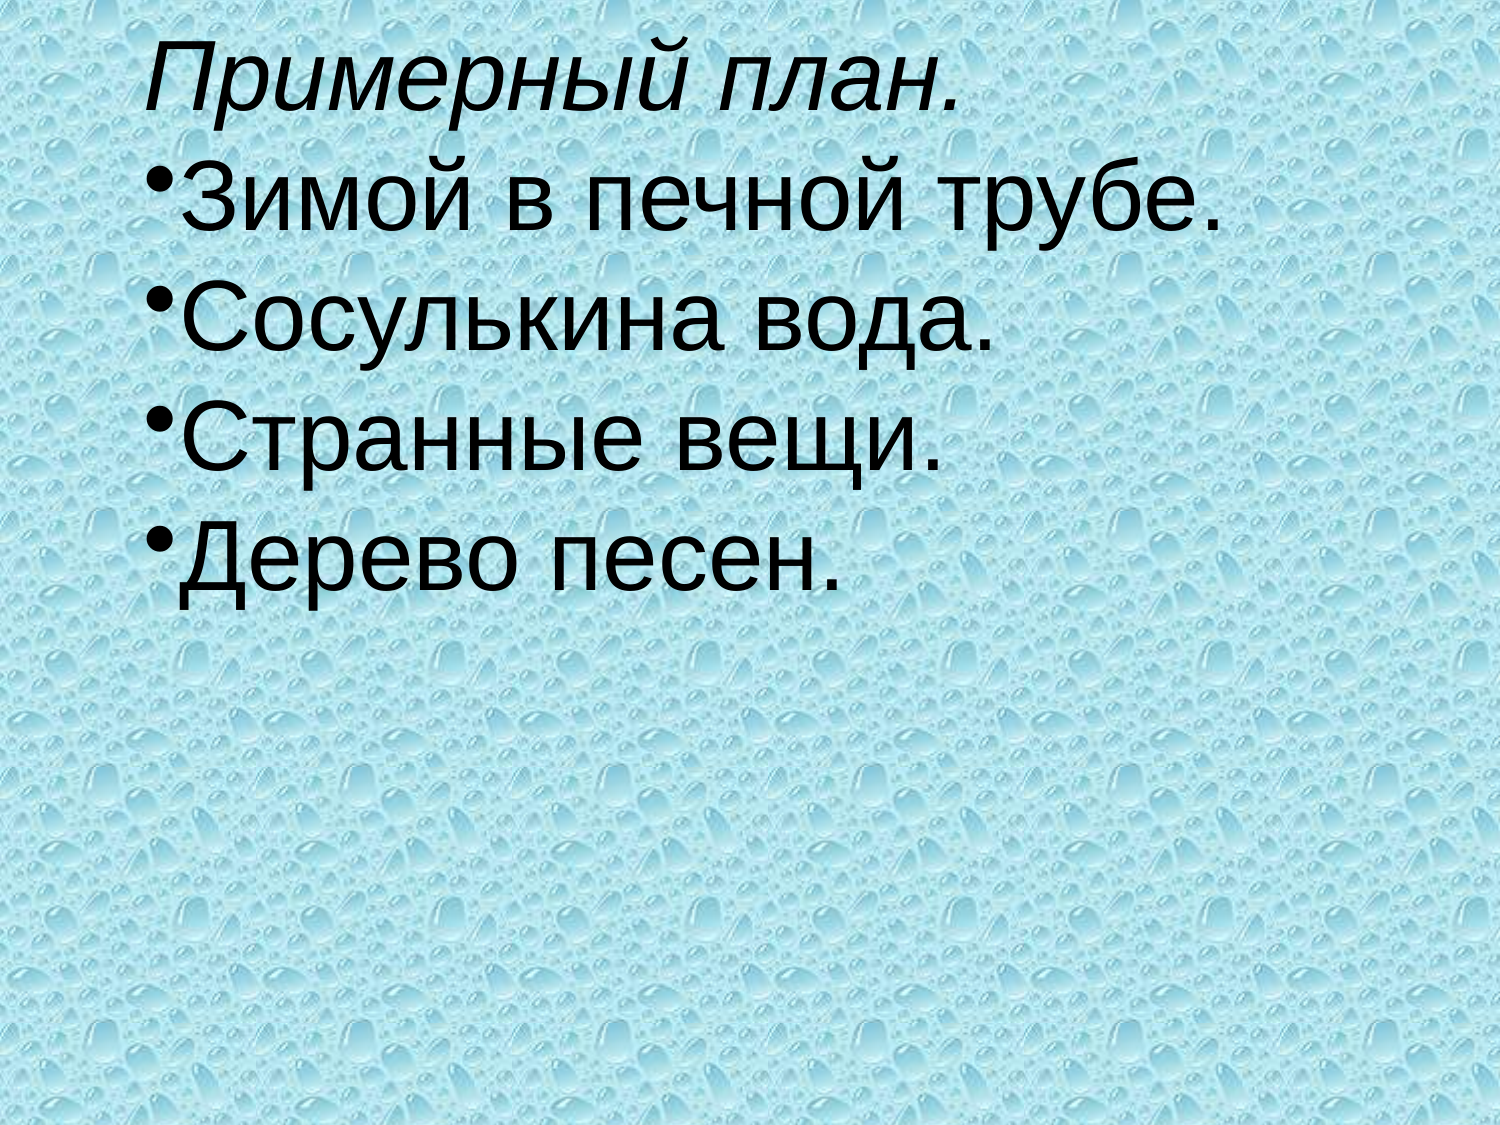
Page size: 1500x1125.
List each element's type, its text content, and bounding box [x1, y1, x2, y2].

text_box Примерный план. Зимой в печной трубе. Сосулькина вода. Странные вещи. Дерево песен. [128, 3, 1336, 618]
picture [0, 0, 1500, 1125]
